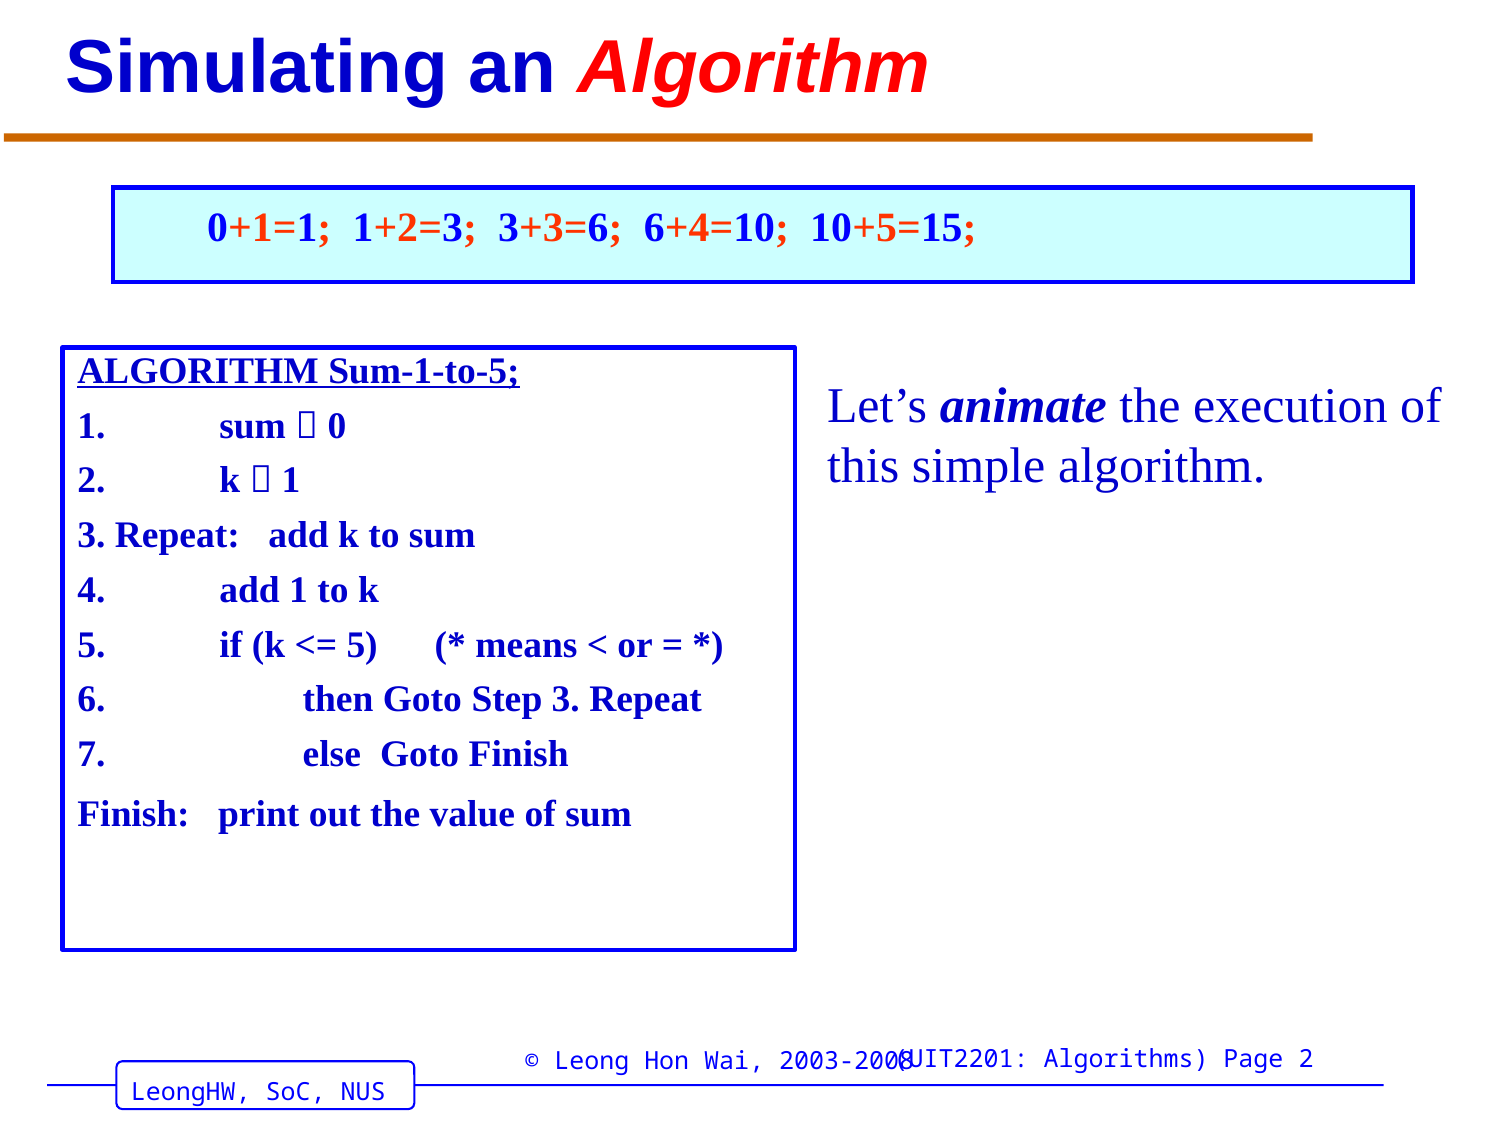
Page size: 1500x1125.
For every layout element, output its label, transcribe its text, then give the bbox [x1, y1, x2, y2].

list ALGORITHM Sum-1-to-5; 1. sum  0 2. k  1 3. Repeat: add k to sum 4. add 1 to k 5. if (k <= 5) (* means < or = *) 6. then Goto Step 3. Repeat 7. else Goto Finish Finish: print out the value of sum [61, 346, 796, 951]
title Simulating an Algorithm [49, 0, 1396, 138]
text_box Let’s animate the execution of this simple algorithm. [812, 365, 1475, 500]
text_box 0+1=1; 1+2=3; 3+3=6; 6+4=10; 10+5=15; [113, 187, 1413, 282]
